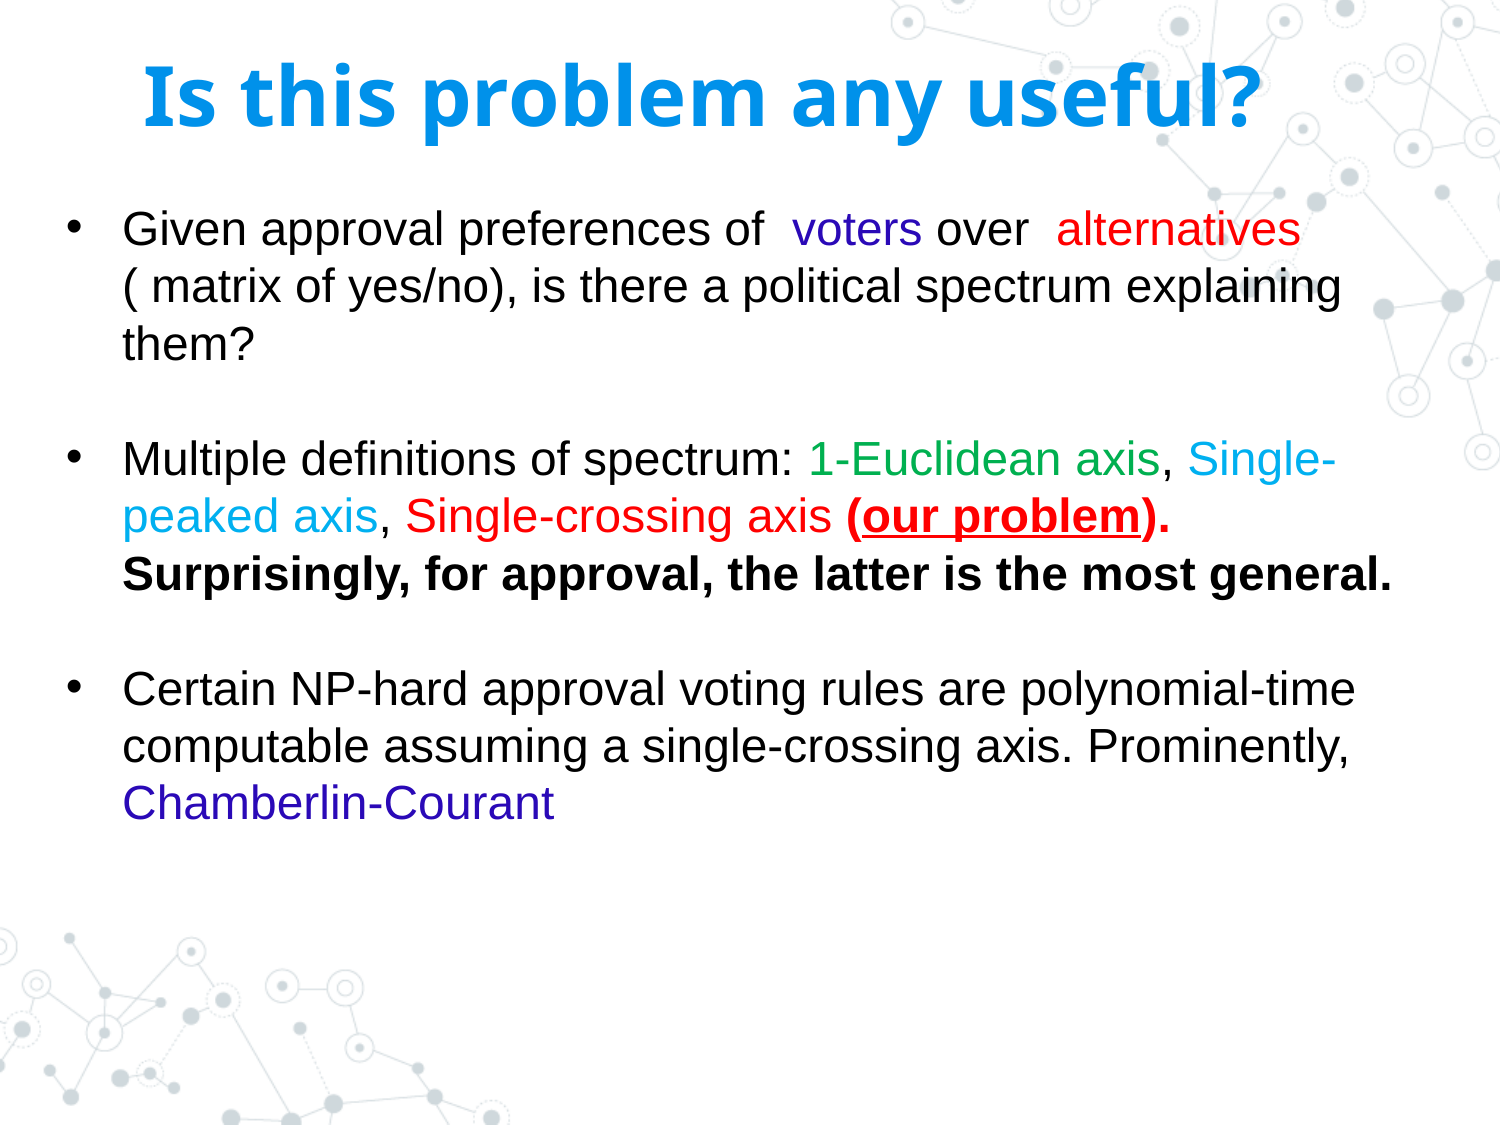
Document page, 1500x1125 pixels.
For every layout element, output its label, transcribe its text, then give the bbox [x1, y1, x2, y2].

picture [0, 0, 1500, 1125]
title Is this problem any useful? [128, 4, 1372, 159]
